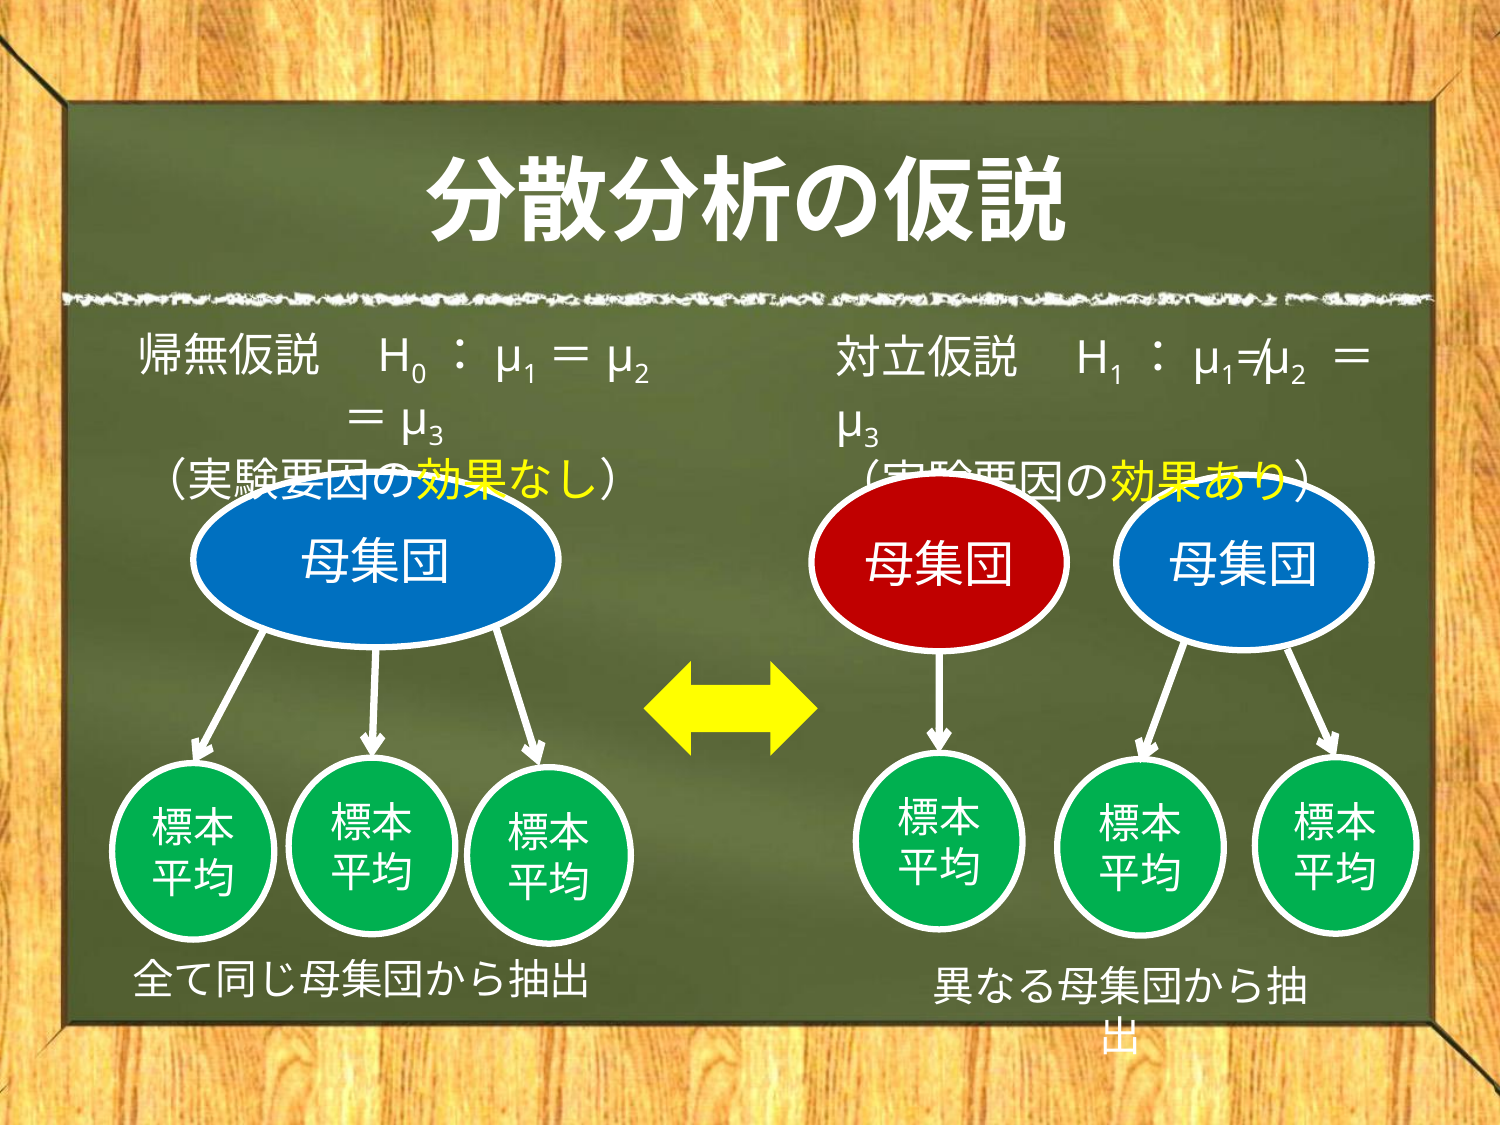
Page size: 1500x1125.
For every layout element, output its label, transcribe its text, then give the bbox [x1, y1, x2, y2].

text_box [192, 626, 266, 764]
text_box [641, 659, 820, 758]
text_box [1139, 640, 1185, 764]
text_box 標本平均 [1055, 757, 1226, 938]
text_box 標本平均 [853, 750, 1025, 932]
text_box 母集団 [191, 514, 561, 650]
text_box 母集団 [1114, 516, 1374, 653]
text_box 対立仮説 H1：μ1≠μ2 ＝μ3 （実験要因の効果あり） [820, 320, 1430, 516]
text_box 標本平均 [464, 765, 633, 945]
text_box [495, 626, 540, 767]
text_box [371, 646, 377, 758]
text_box 母集団 [809, 471, 1069, 654]
text_box 異なる母集団から抽出 [901, 952, 1339, 1068]
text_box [1287, 648, 1336, 758]
text_box 標本平均 [286, 755, 458, 937]
text_box 帰無仮説 H0：μ1＝μ2 ＝μ3 （実験要因の効果なし） [88, 318, 699, 514]
text_box 標本平均 [109, 761, 277, 942]
text_box 標本平均 [1252, 755, 1419, 936]
text_box 全て同じ母集団から抽出 [100, 945, 623, 1010]
picture [0, 0, 1500, 1125]
title 分散分析の仮説 [43, 102, 1450, 291]
